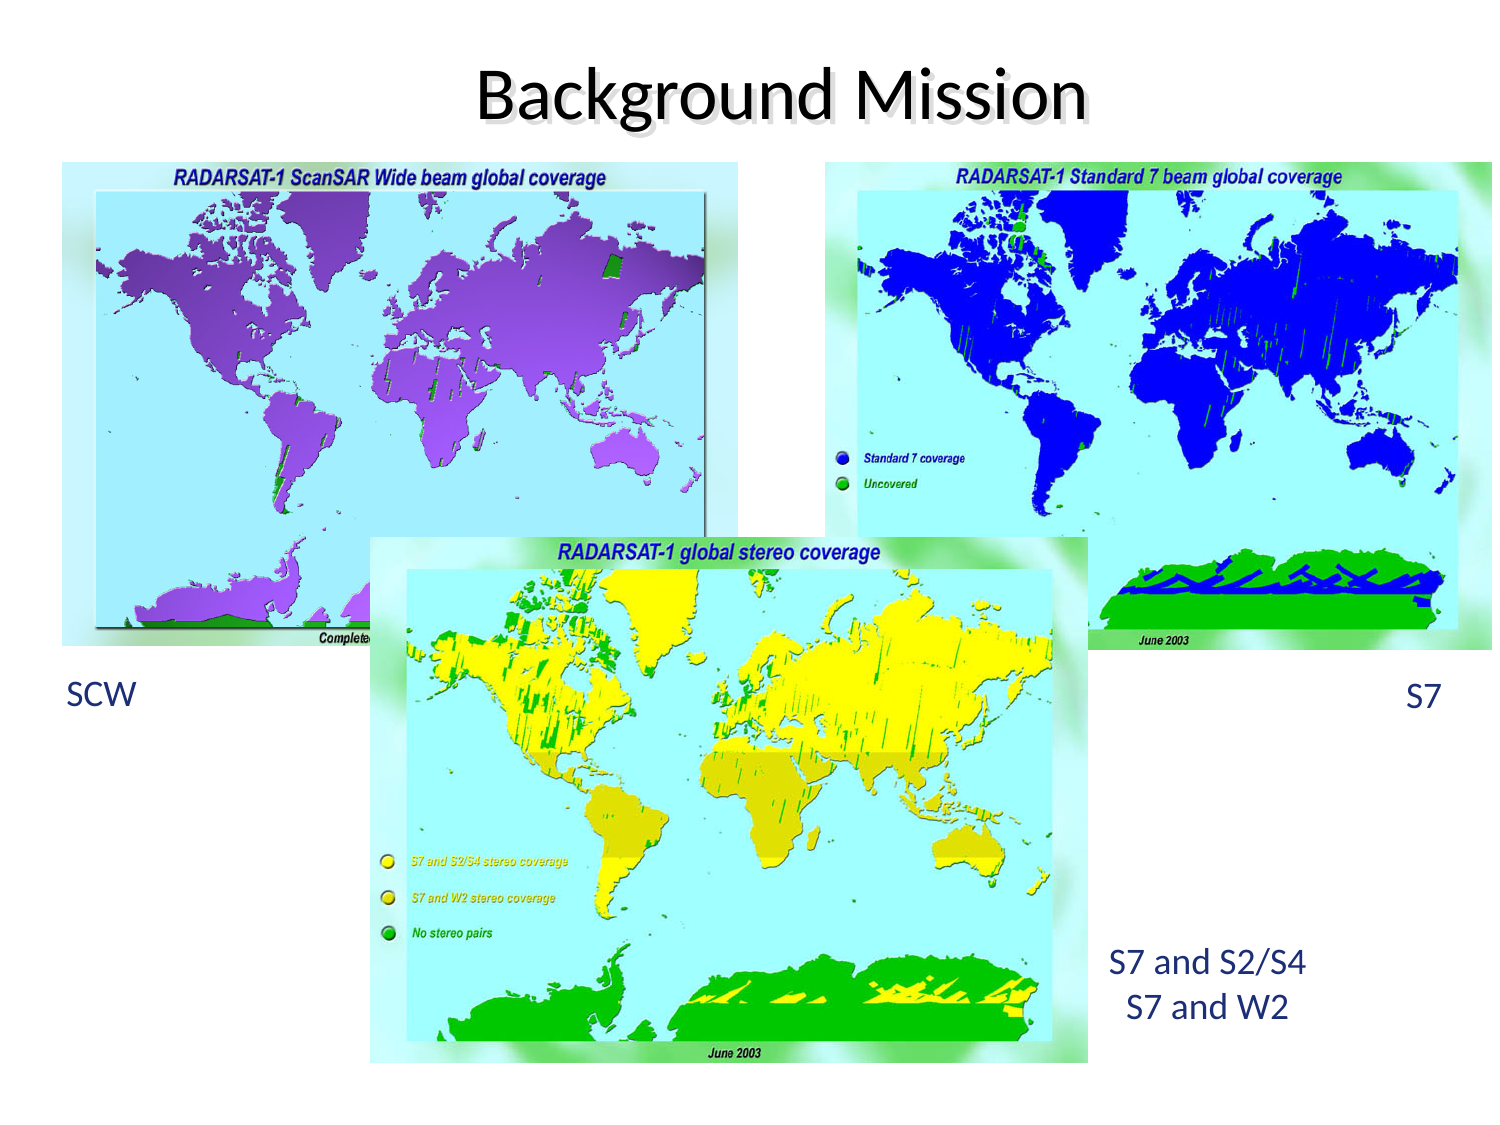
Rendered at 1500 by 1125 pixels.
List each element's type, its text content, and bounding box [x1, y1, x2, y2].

text_box Background Mission [221, 37, 1344, 143]
text_box S7 and S2/S4 S7 and W2 [1091, 903, 1338, 1061]
text_box SCW [21, 637, 182, 745]
picture [62, 162, 1492, 1063]
text_box S7 [1350, 640, 1498, 747]
